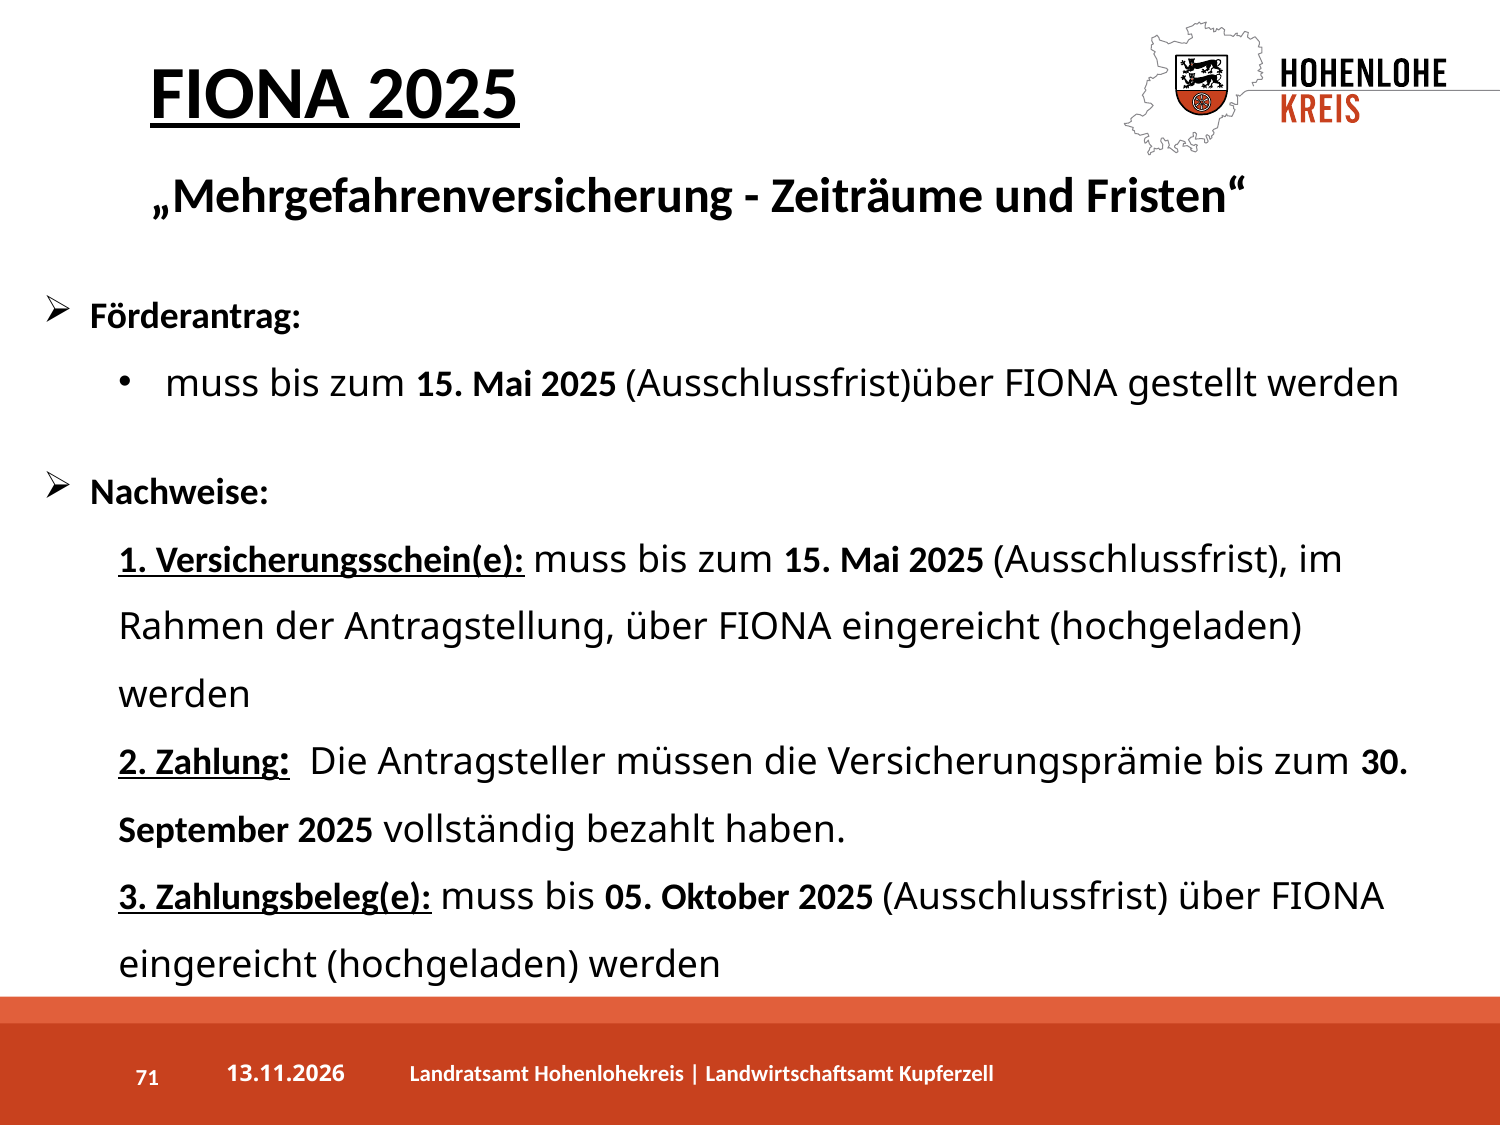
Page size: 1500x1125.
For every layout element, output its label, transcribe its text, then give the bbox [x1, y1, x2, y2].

text_box Förderantrag: muss bis zum 15. Mai 2025 (Ausschlussfrist)über FIONA gestellt werden Nachweise: 1. Versicherungsschein(e): muss bis zum 15. Mai 2025 (Ausschlussfrist), im Rahmen der Antragstellung, über FIONA eingereicht (hochgeladen) werden 2. Zahlung: Die Antragsteller müssen die Versicherungsprämie bis zum 30. September 2025 vollständig bezahlt haben. 3. Zahlungsbeleg(e): muss bis 05. Oktober 2025 (Ausschlussfrist) über FIONA eingereicht (hochgeladen) werden [28, 261, 1450, 992]
text_box „Mehrgefahrenversicherung - Zeiträume und Fristen“ [135, 155, 1281, 230]
slide_number 71 [135, 1058, 203, 1090]
text_box FIONA 2025 [135, 35, 956, 141]
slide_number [226, 1058, 380, 1090]
